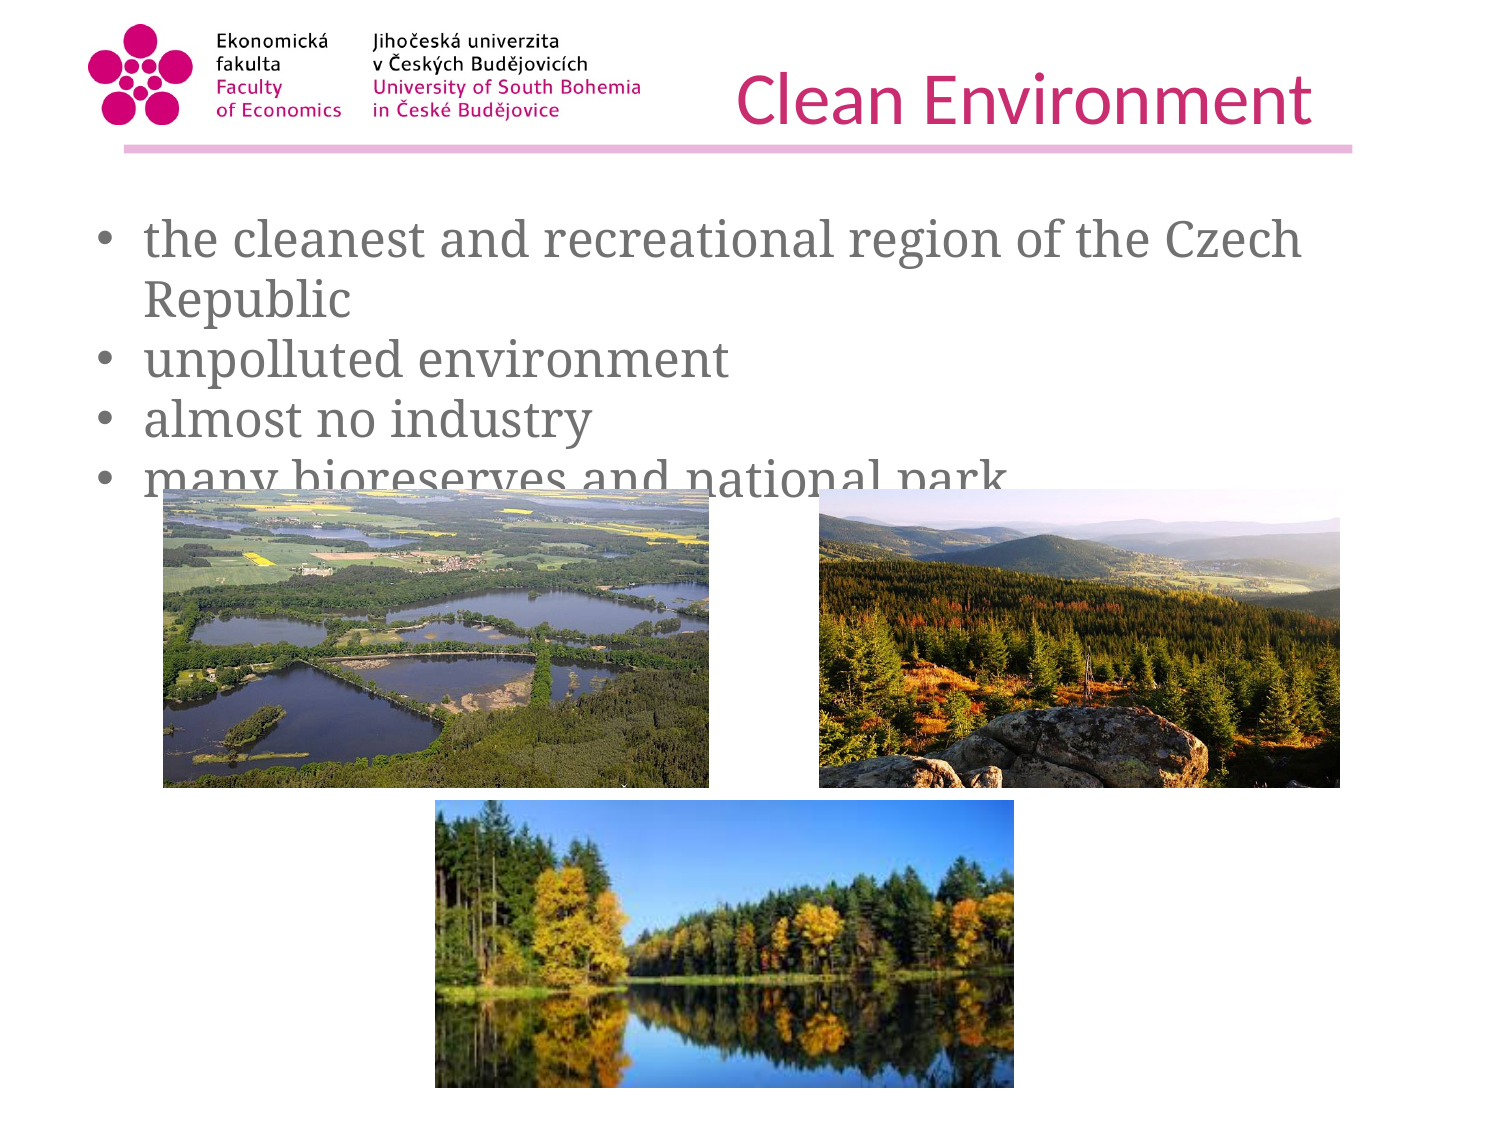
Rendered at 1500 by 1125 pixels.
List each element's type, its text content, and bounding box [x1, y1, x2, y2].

picture [819, 489, 1340, 788]
picture [435, 800, 1014, 1088]
text_box Clean Environment [645, 63, 1329, 125]
picture [163, 489, 709, 788]
text_box the cleanest and recreational region of the Czech Republic unpolluted environment almost no industry many bioreserves and national park [81, 199, 1447, 645]
picture [88, 24, 641, 126]
